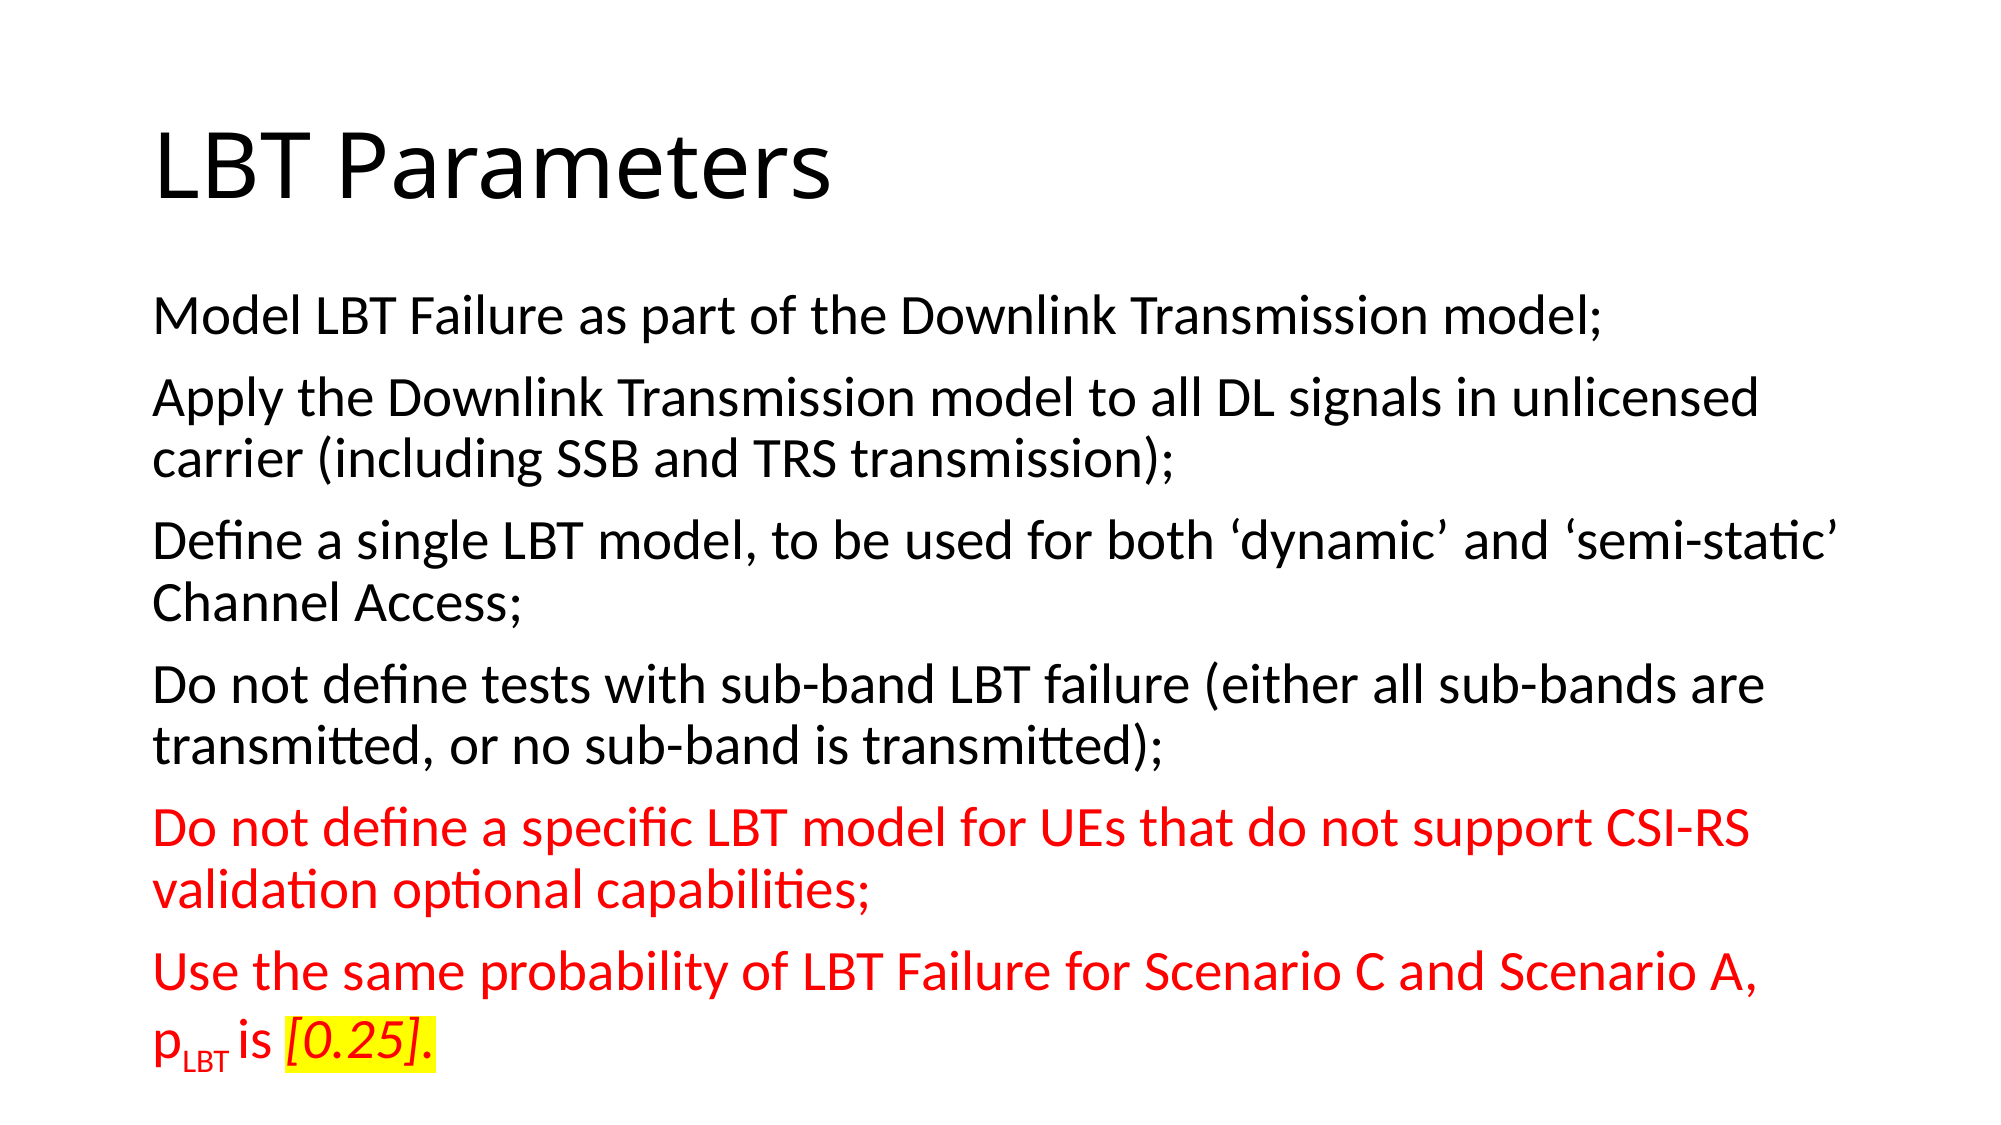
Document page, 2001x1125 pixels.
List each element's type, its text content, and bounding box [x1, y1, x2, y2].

list Model LBT Failure as part of the Downlink Transmission model; Apply the Downlink Transmission model to all DL signals in unlicensed carrier (including SSB and TRS transmission); Define a single LBT model, to be used for both ‘dynamic’ and ‘semi-static’ Channel Access; Do not define tests with sub-band LBT failure (either all sub-bands are transmitted, or no sub-band is transmitted); Do not define a specific LBT model for UEs that do not support CSI-RS validation optional capabilities; Use the same probability of LBT Failure for Scenario C and Scenario A, pLBT is [0.25]. [137, 277, 1863, 1085]
title LBT Parameters [137, 59, 1863, 277]
